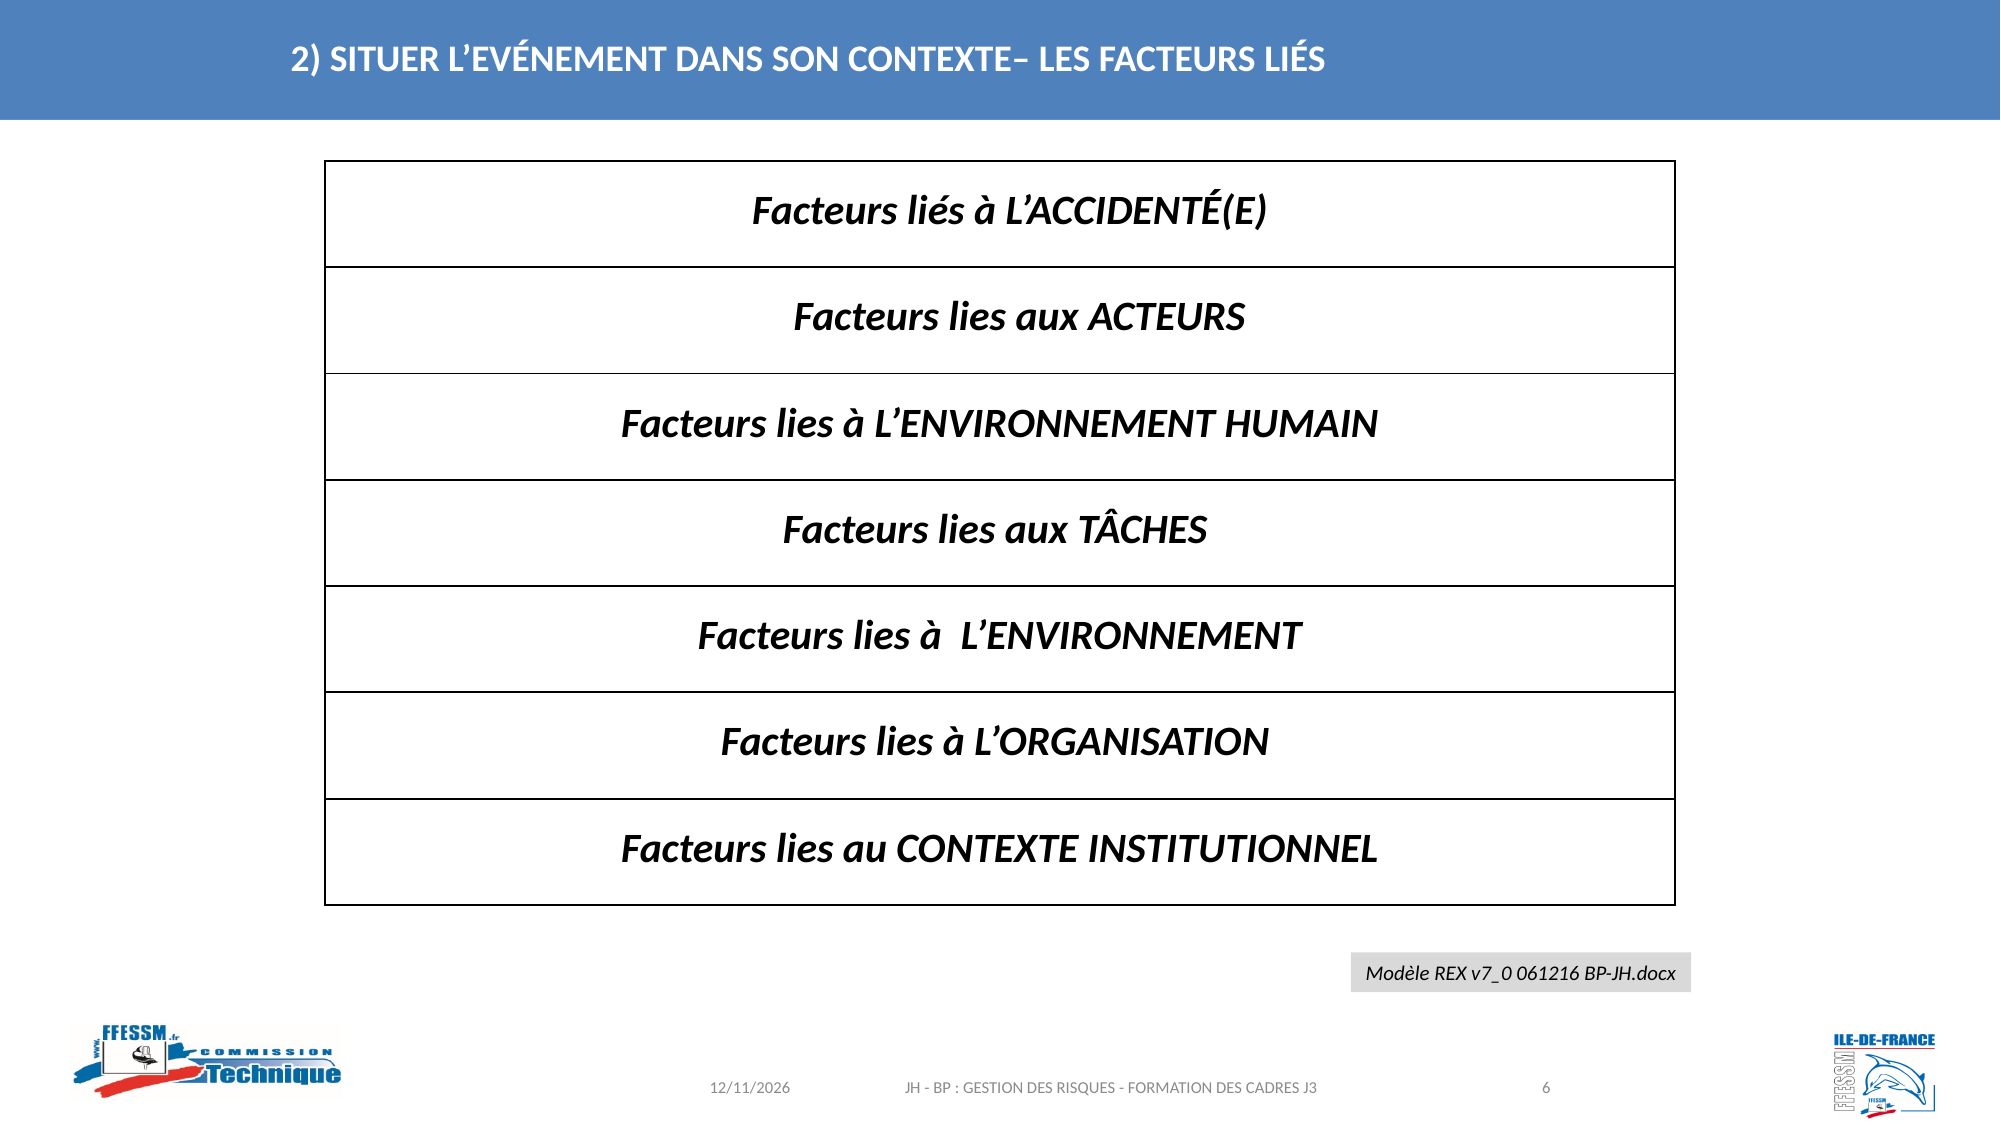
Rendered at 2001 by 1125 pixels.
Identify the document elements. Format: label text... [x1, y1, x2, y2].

table_cell Facteurs lies aux TÂCHES [326, 481, 1674, 585]
table_cell Facteurs lies au CONTEXTE INSTITUTIONNEL [326, 800, 1674, 904]
table_cell Facteurs lies aux ACTEURS [326, 268, 1674, 373]
table_cell Facteurs lies à L’ENVIRONNEMENT [326, 587, 1674, 691]
table_cell Facteurs lies à L’ENVIRONNEMENT HUMAIN [326, 374, 1674, 479]
table_cell Facteurs lies à L’ORGANISATION [326, 693, 1674, 798]
picture [70, 1023, 342, 1100]
text_box Modèle REX v7_0 061216 BP-JH.docx [1350, 952, 1692, 993]
picture [1834, 1034, 1935, 1119]
table_header Facteurs liés à L’ACCIDENTÉ(E) [326, 162, 1674, 266]
text_box 2) SITUER L’EVéNEMENT DANS SON CONTEXTE– LES FACTEURS LIéS [275, 9, 1904, 103]
